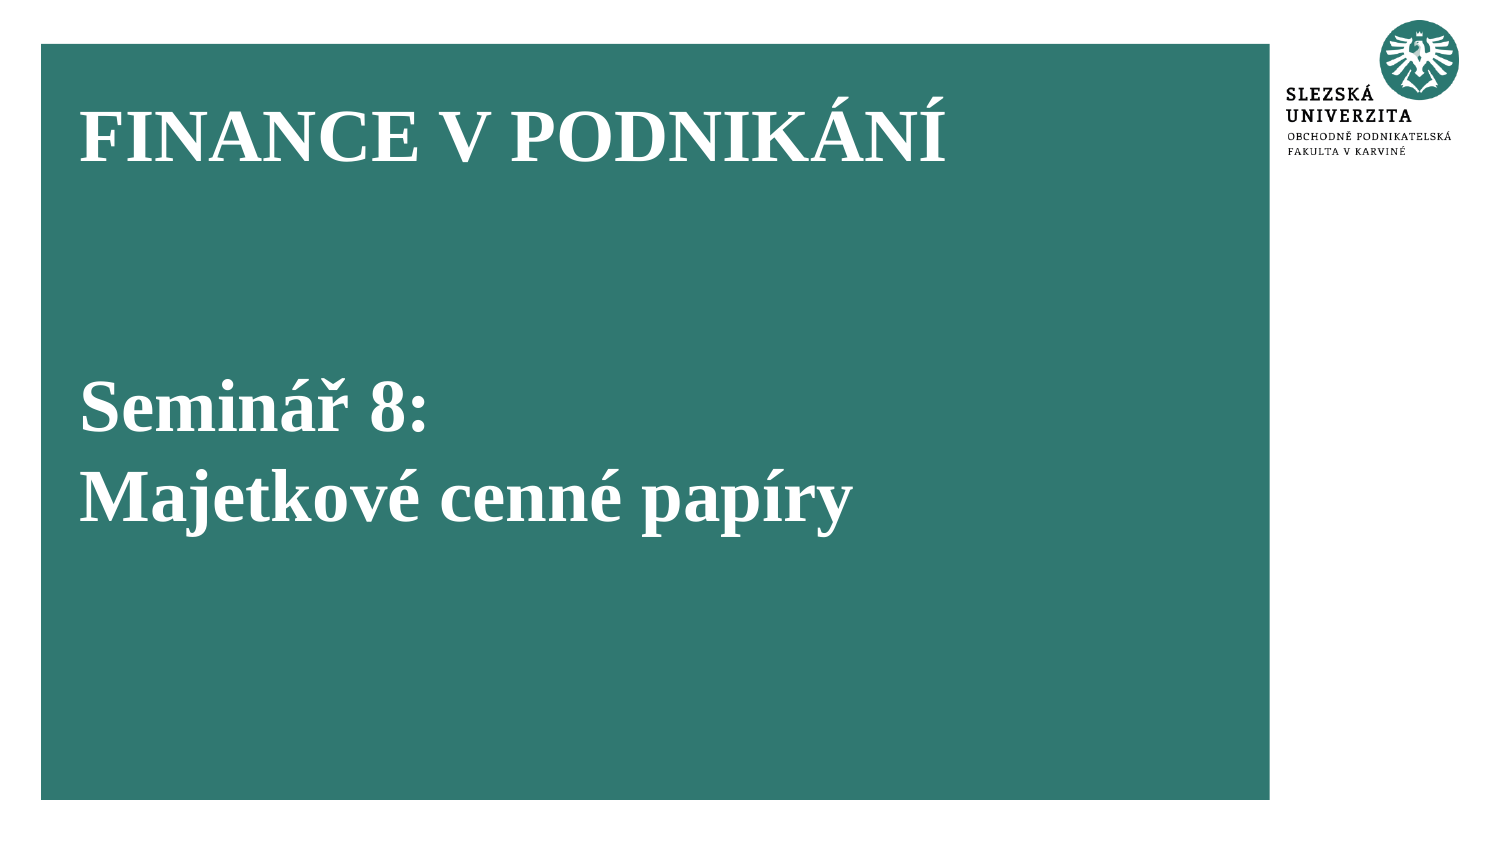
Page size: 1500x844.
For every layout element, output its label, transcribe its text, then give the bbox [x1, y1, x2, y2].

text_box FINANCE V PODNIKÁNÍ Seminář 8: Majetkové cenné papíry [64, 79, 1187, 753]
picture [1286, 19, 1459, 155]
text_box [39, 42, 1272, 802]
